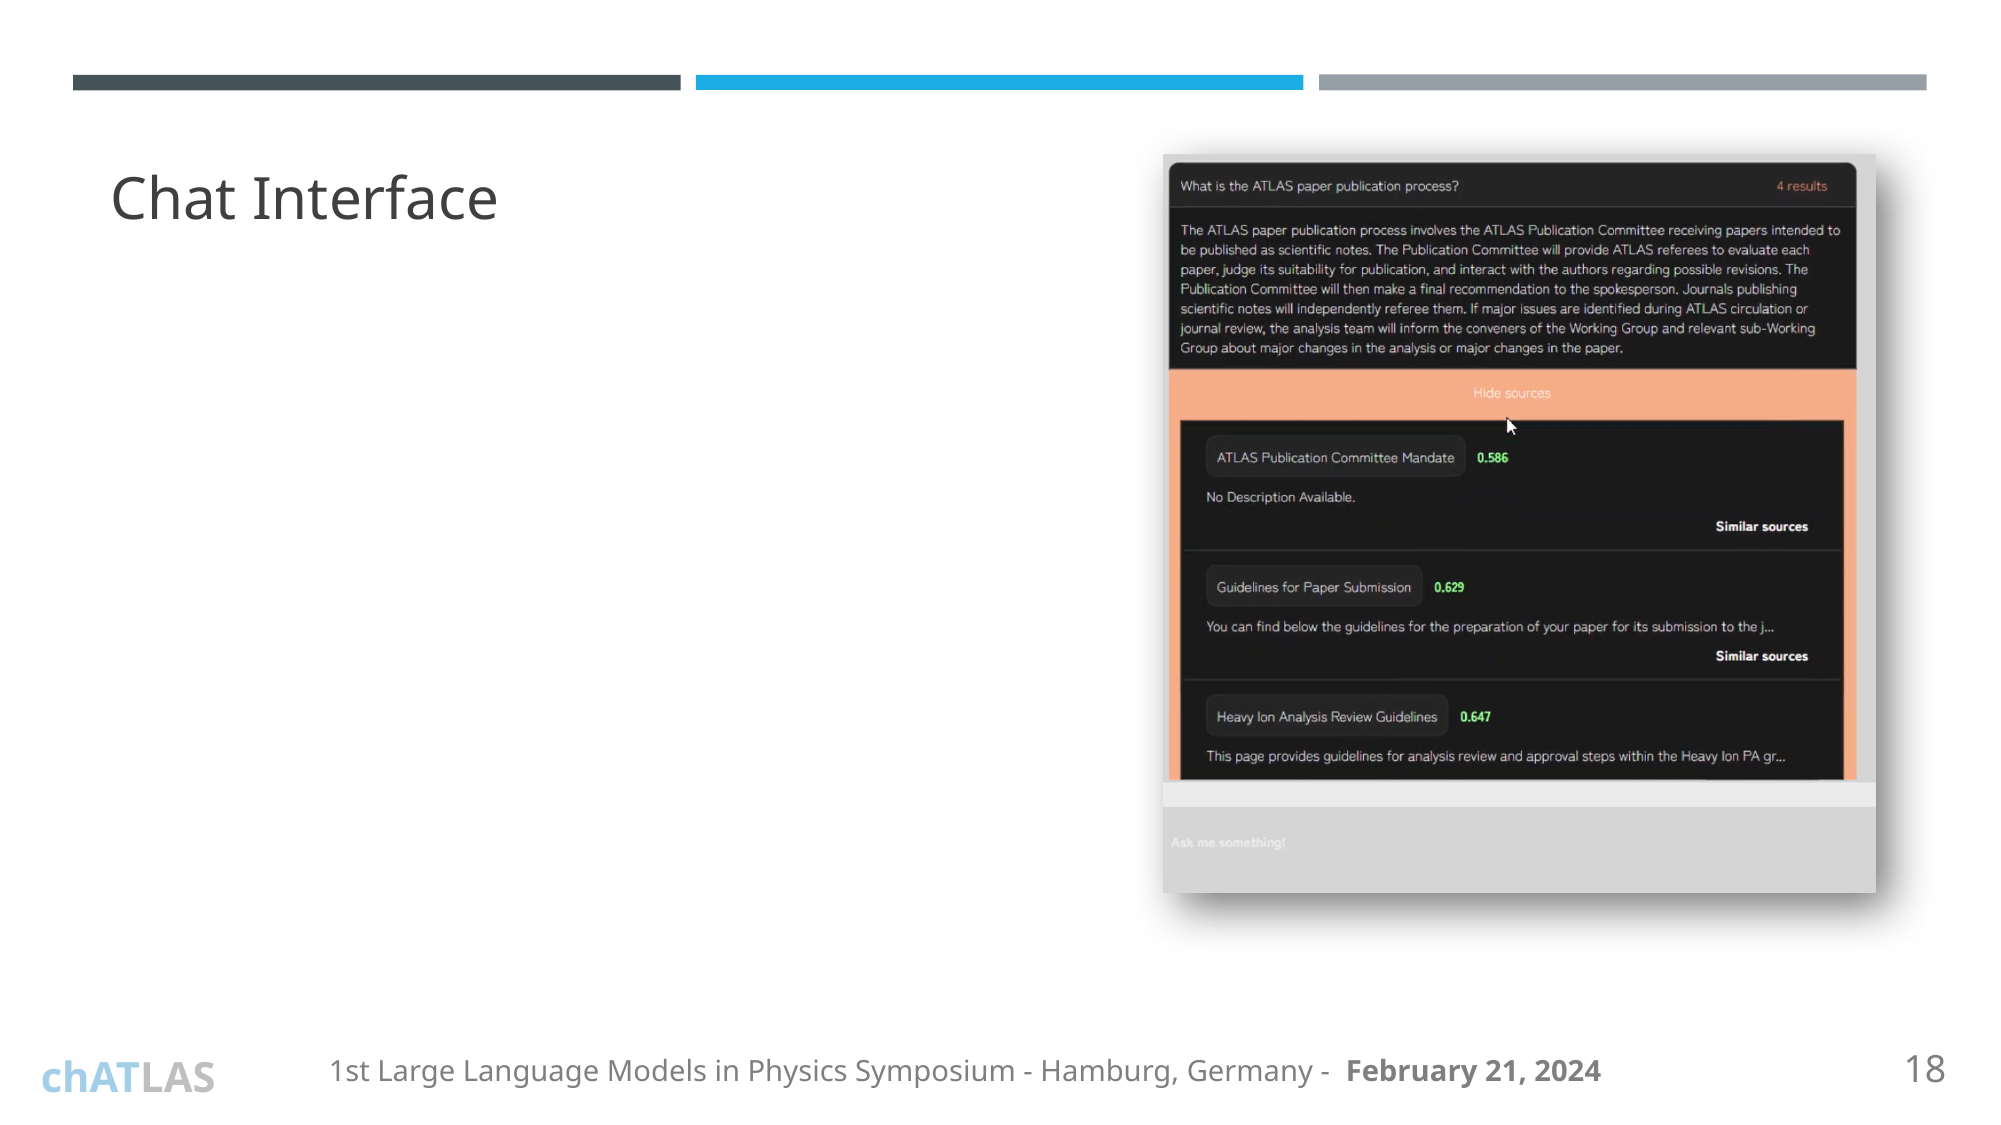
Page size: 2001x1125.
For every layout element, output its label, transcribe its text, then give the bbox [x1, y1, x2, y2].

picture [1162, 154, 1876, 894]
slide_number ‹#› [1788, 1040, 1962, 1101]
title Chat Interface [95, 115, 1905, 239]
